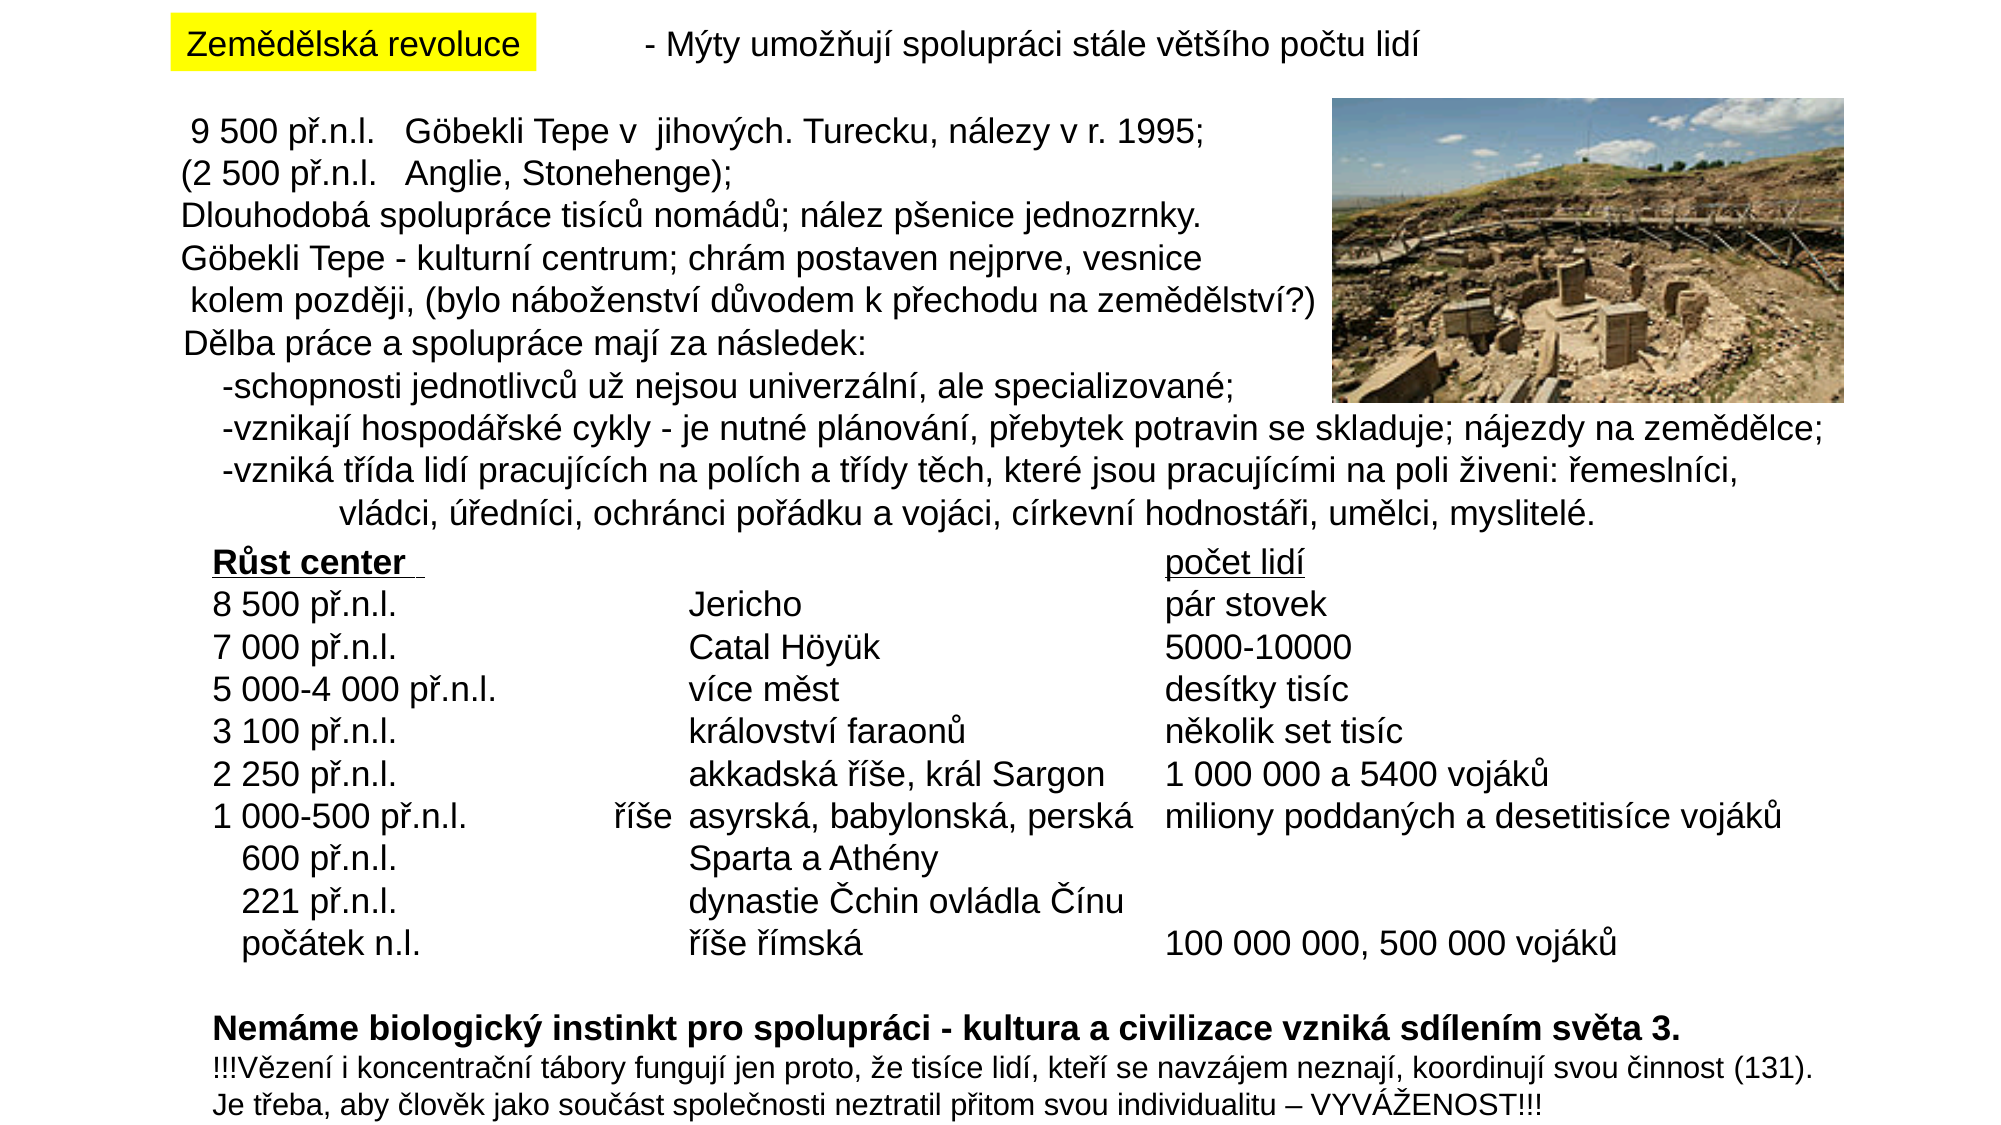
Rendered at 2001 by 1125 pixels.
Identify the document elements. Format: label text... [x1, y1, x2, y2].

text_box Dělba práce a spolupráce mají za následek: -schopnosti jednotlivců už nejsou univerzální, ale specializované; -vznikají hospodářské cykly - je nutné plánování, přebytek potravin se skladuje; nájezdy na zemědělce; -vzniká třída lidí pracujících na polích a třídy těch, které jsou pracujícími na poli živeni: řemeslníci, vládci, úředníci, ochránci pořádku a vojáci, církevní hodnostáři, umělci, myslitelé. [167, 312, 1840, 541]
text_box Zemědělská revoluce [170, 12, 537, 72]
picture [1332, 98, 1844, 403]
text_box Růst center počet lidí 8 500 př.n.l. Jericho pár stovek 7 000 př.n.l. Catal Höyük 5000-10000 5 000-4 000 př.n.l. více měst desítky tisíc 3 100 př.n.l. království faraonů několik set tisíc 2 250 př.n.l. akkadská říše, král Sargon 1 000 000 a 5400 vojáků 1 000-500 př.n.l. říše asyrská, babylonská, perská miliony poddaných a desetitisíce vojáků 600 př.n.l. Sparta a Athény 221 př.n.l. dynastie Čchin ovládla Čínu počátek n.l. říše římská 100 000 000, 500 000 vojáků Nemáme biologický instinkt pro spolupráci - kultura a civilizace vzniká sdílením světa 3. !!!Vězení i koncentrační tábory fungují jen proto, že tisíce lidí, kteří se navzájem neznají, koordinují svou činnost (131). Je třeba, aby člověk jako součást společnosti neztratil přitom svou individualitu – VYVÁŽENOST!!! [196, 530, 1844, 1125]
text_box 9 500 př.n.l. Göbekli Tepe v jihových. Turecku, nálezy v r. 1995; (2 500 př.n.l. Anglie, Stonehenge); Dlouhodobá spolupráce tisíců nomádů; nález pšenice jednozrnky. Göbekli Tepe - kulturní centrum; chrám postaven nejprve, vesnice kolem později, (bylo náboženství důvodem k přechodu na zemědělství?) [165, 99, 1332, 328]
text_box - Mýty umožňují spolupráci stále většího počtu lidí [628, 12, 1437, 72]
